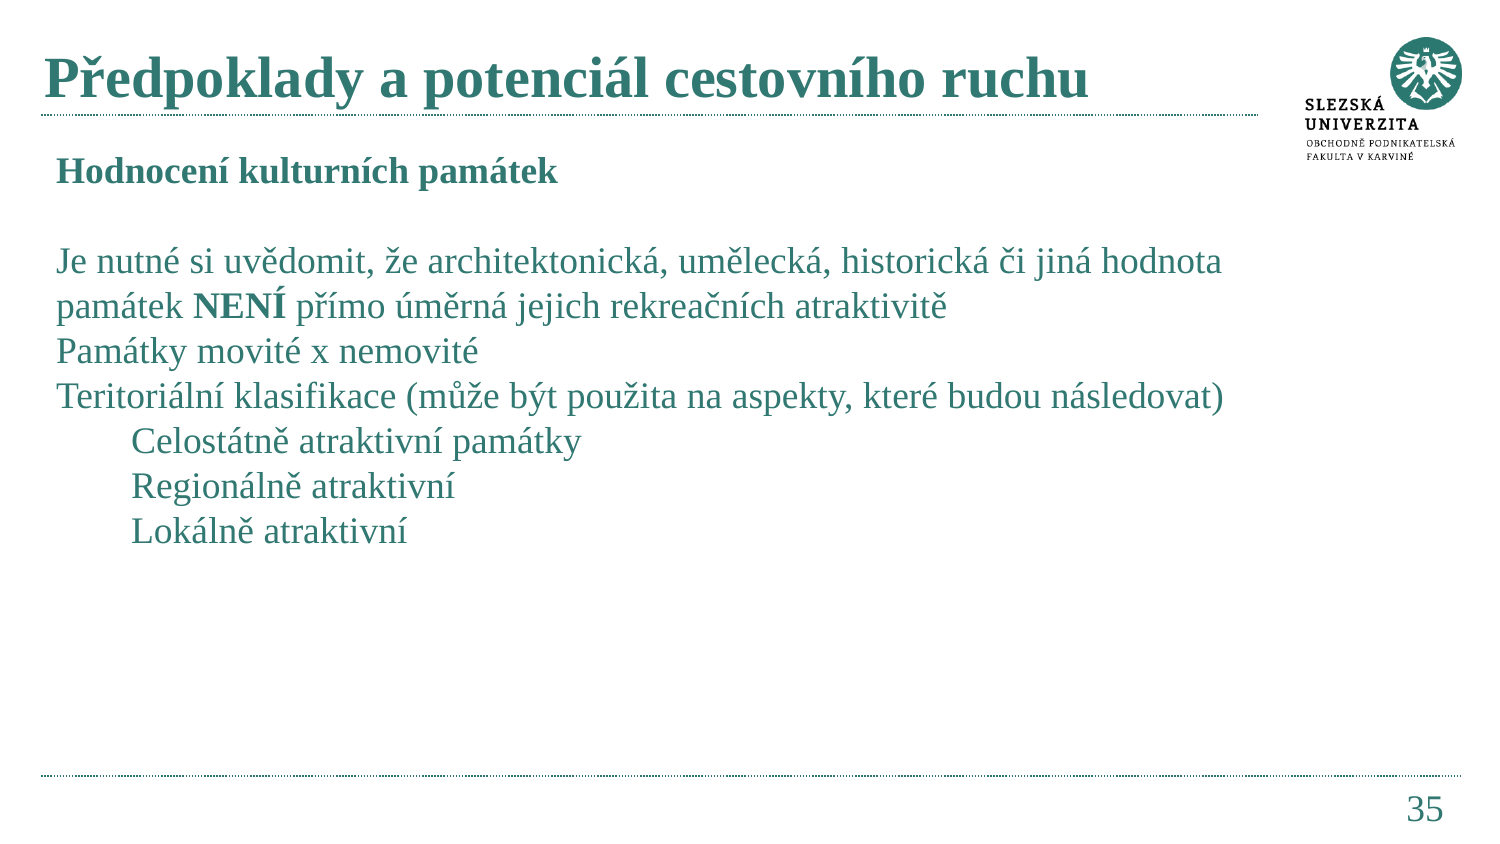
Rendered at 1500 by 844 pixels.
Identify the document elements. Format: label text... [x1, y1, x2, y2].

picture [1305, 37, 1462, 160]
list Hodnocení kulturních památek Je nutné si uvědomit, že architektonická, umělecká, historická či jiná hodnota památek NENÍ přímo úměrná jejich rekreačních atraktivitě Památky movité x nemovité Teritoriální klasifikace (může být použita na aspekty, které budou následovat) Celostátně atraktivní památky Regionálně atraktivní Lokálně atraktivní [41, 138, 1270, 718]
slide_number 35 [1281, 776, 1459, 822]
title Předpoklady a potenciál cestovního ruchu [29, 32, 1188, 116]
